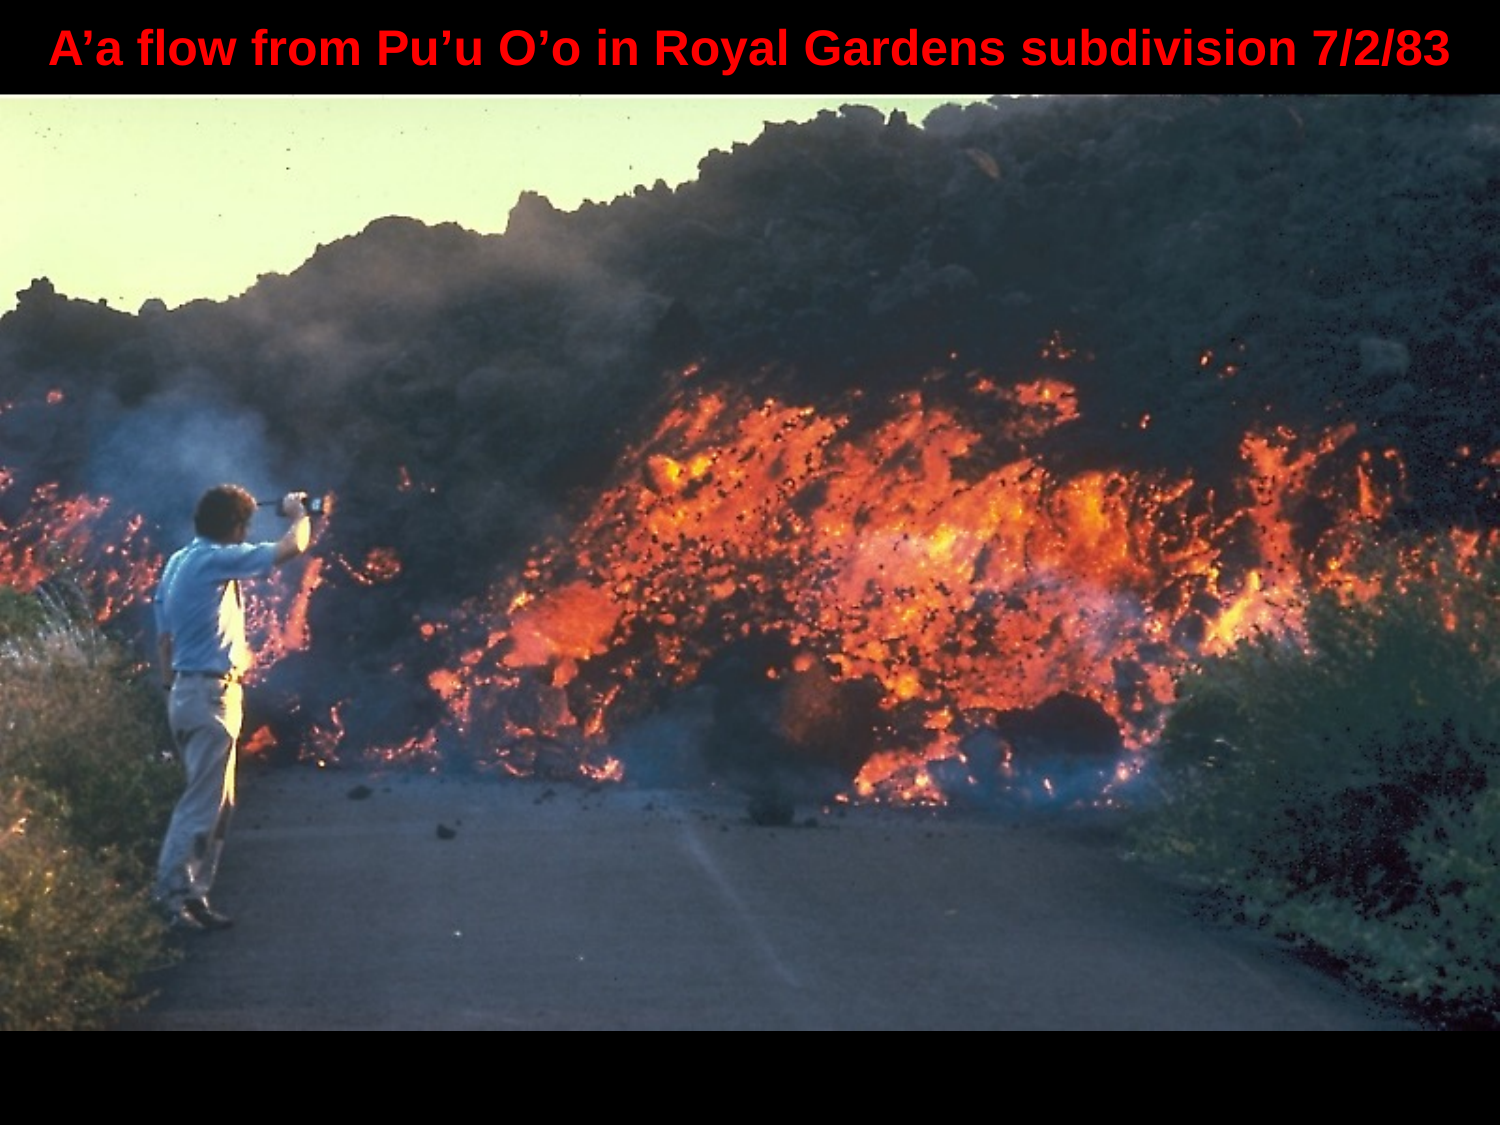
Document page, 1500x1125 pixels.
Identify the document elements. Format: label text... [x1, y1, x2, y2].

picture [0, 93, 1500, 1032]
text_box A’a flow from Pu’u O’o in Royal Gardens subdivision 7/2/83 [0, 8, 1500, 83]
